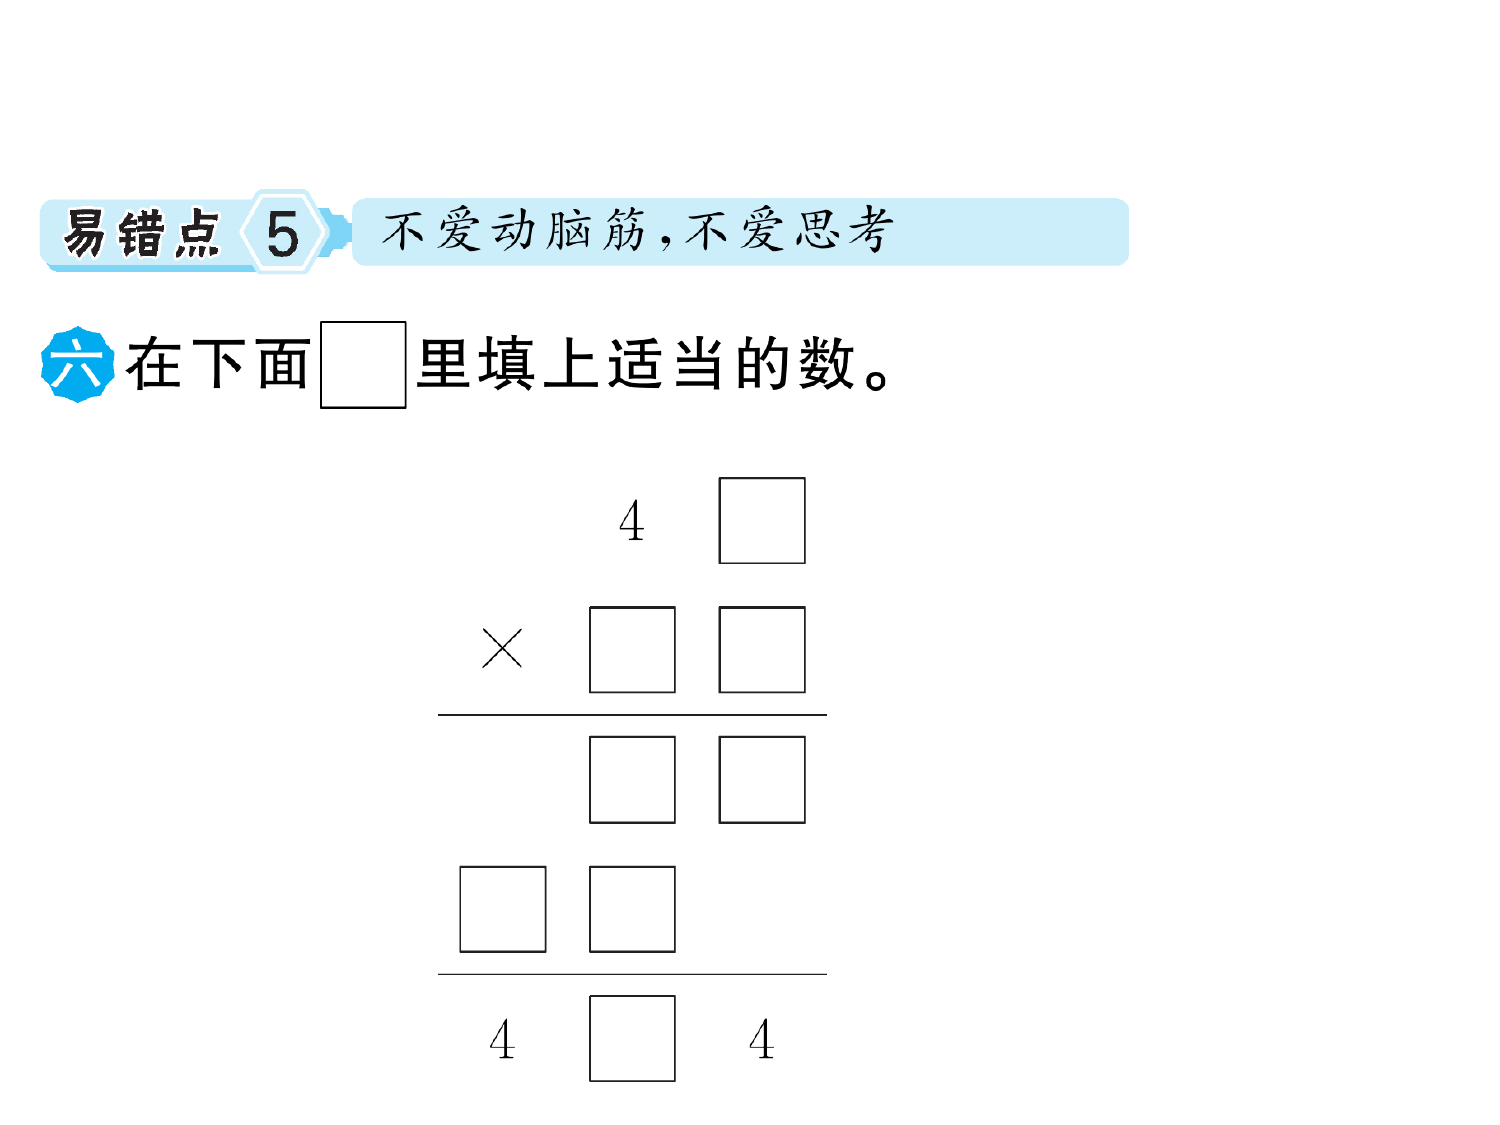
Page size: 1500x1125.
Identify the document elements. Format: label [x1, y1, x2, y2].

picture [35, 177, 1161, 1122]
